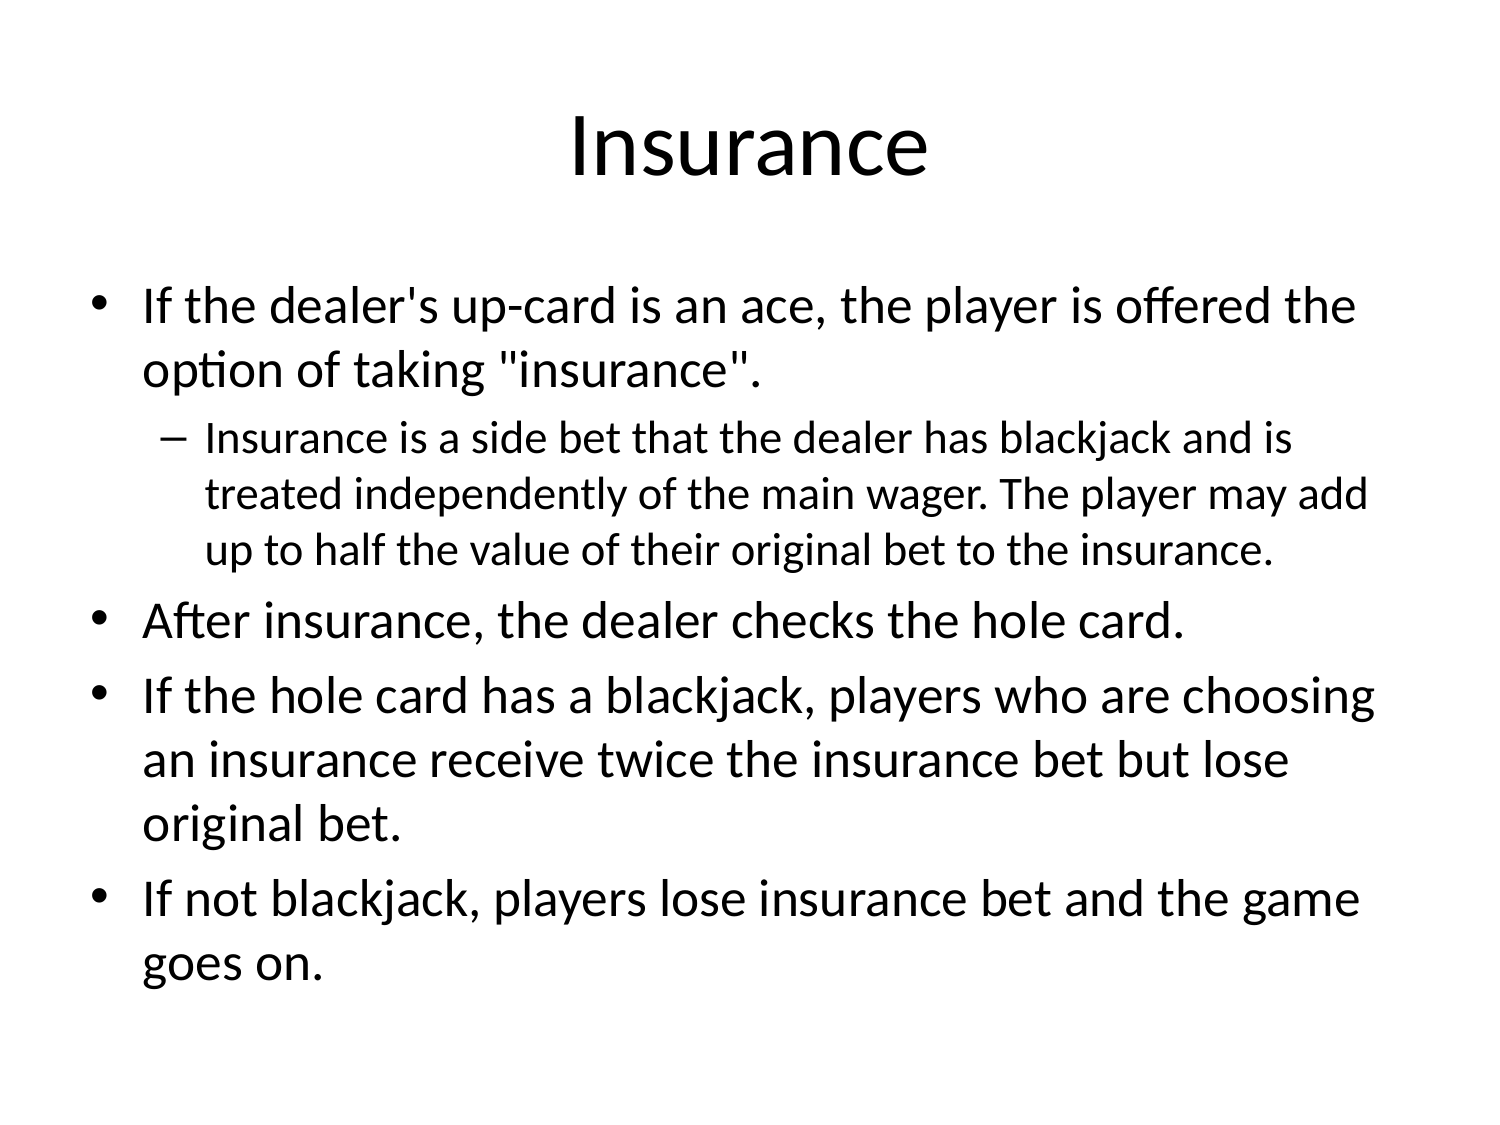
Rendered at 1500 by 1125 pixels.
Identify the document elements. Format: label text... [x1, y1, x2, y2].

title Insurance [75, 45, 1425, 233]
list If the dealer's up-card is an ace, the player is offered the option of taking "insurance". Insurance is a side bet that the dealer has blackjack and is treated independently of the main wager. The player may add up to half the value of their original bet to the insurance. After insurance, the dealer checks the hole card. If the hole card has a blackjack, players who are choosing an insurance receive twice the insurance bet but lose original bet. If not blackjack, players lose insurance bet and the game goes on. [75, 262, 1425, 1005]
